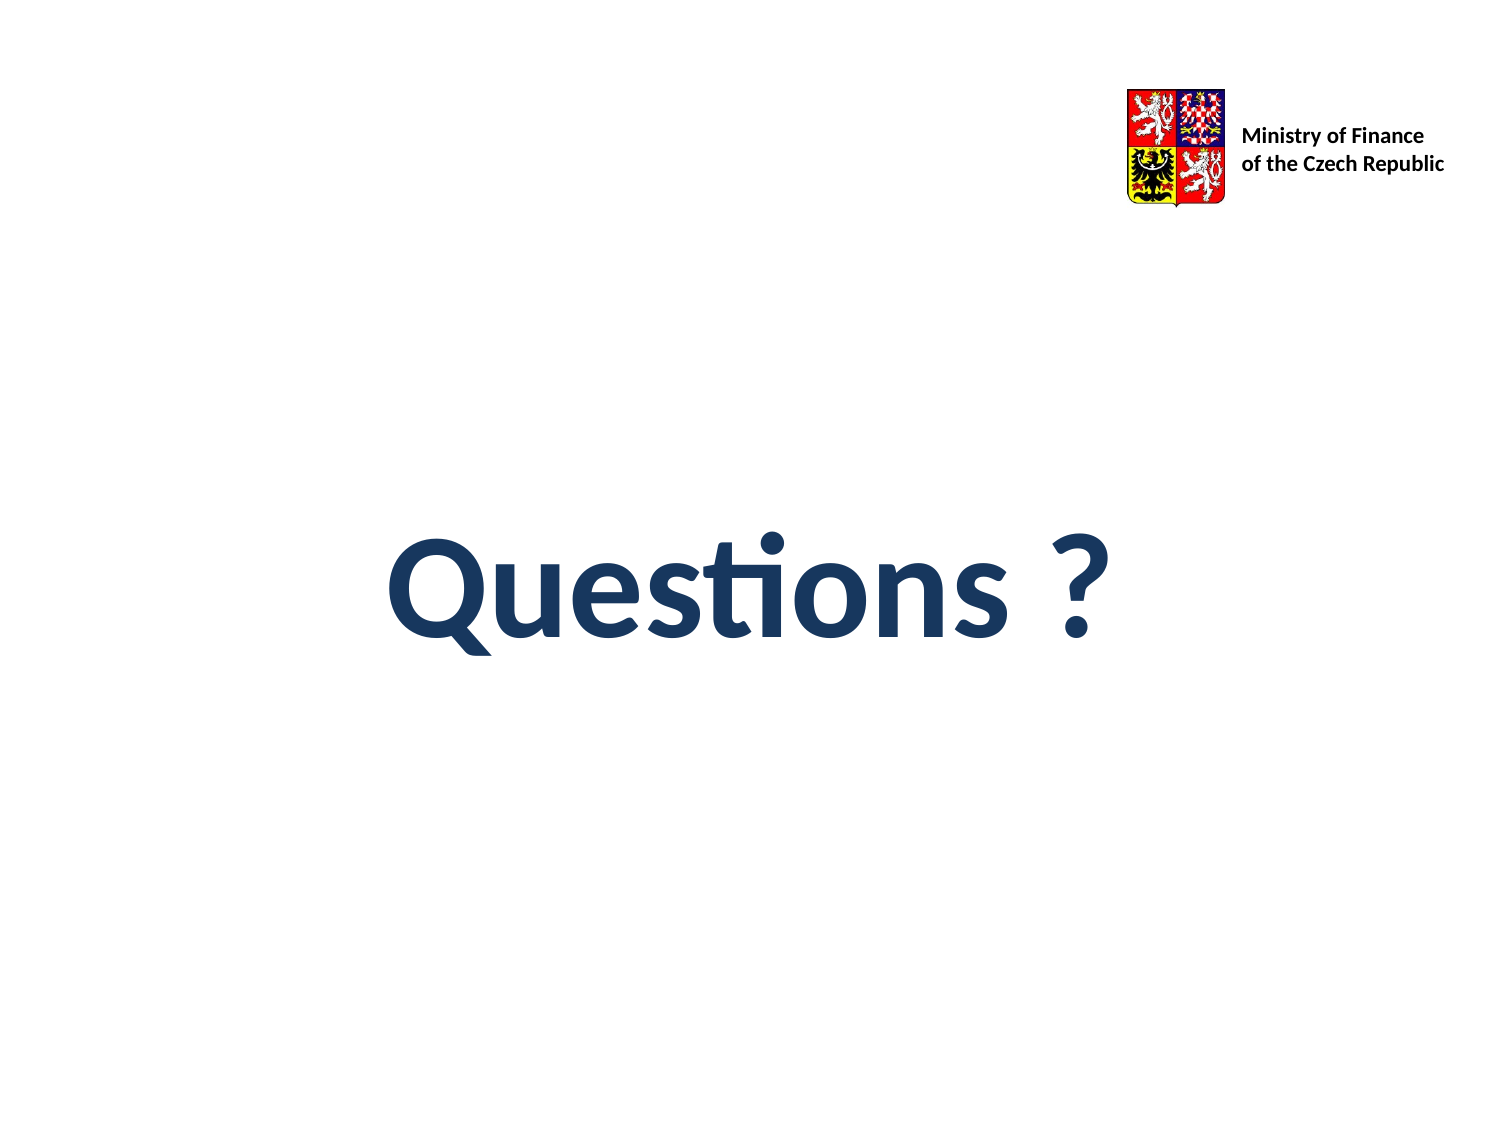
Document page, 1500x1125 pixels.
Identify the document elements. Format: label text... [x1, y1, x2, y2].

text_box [1127, 89, 1464, 209]
list Questions ? [75, 90, 1425, 1005]
